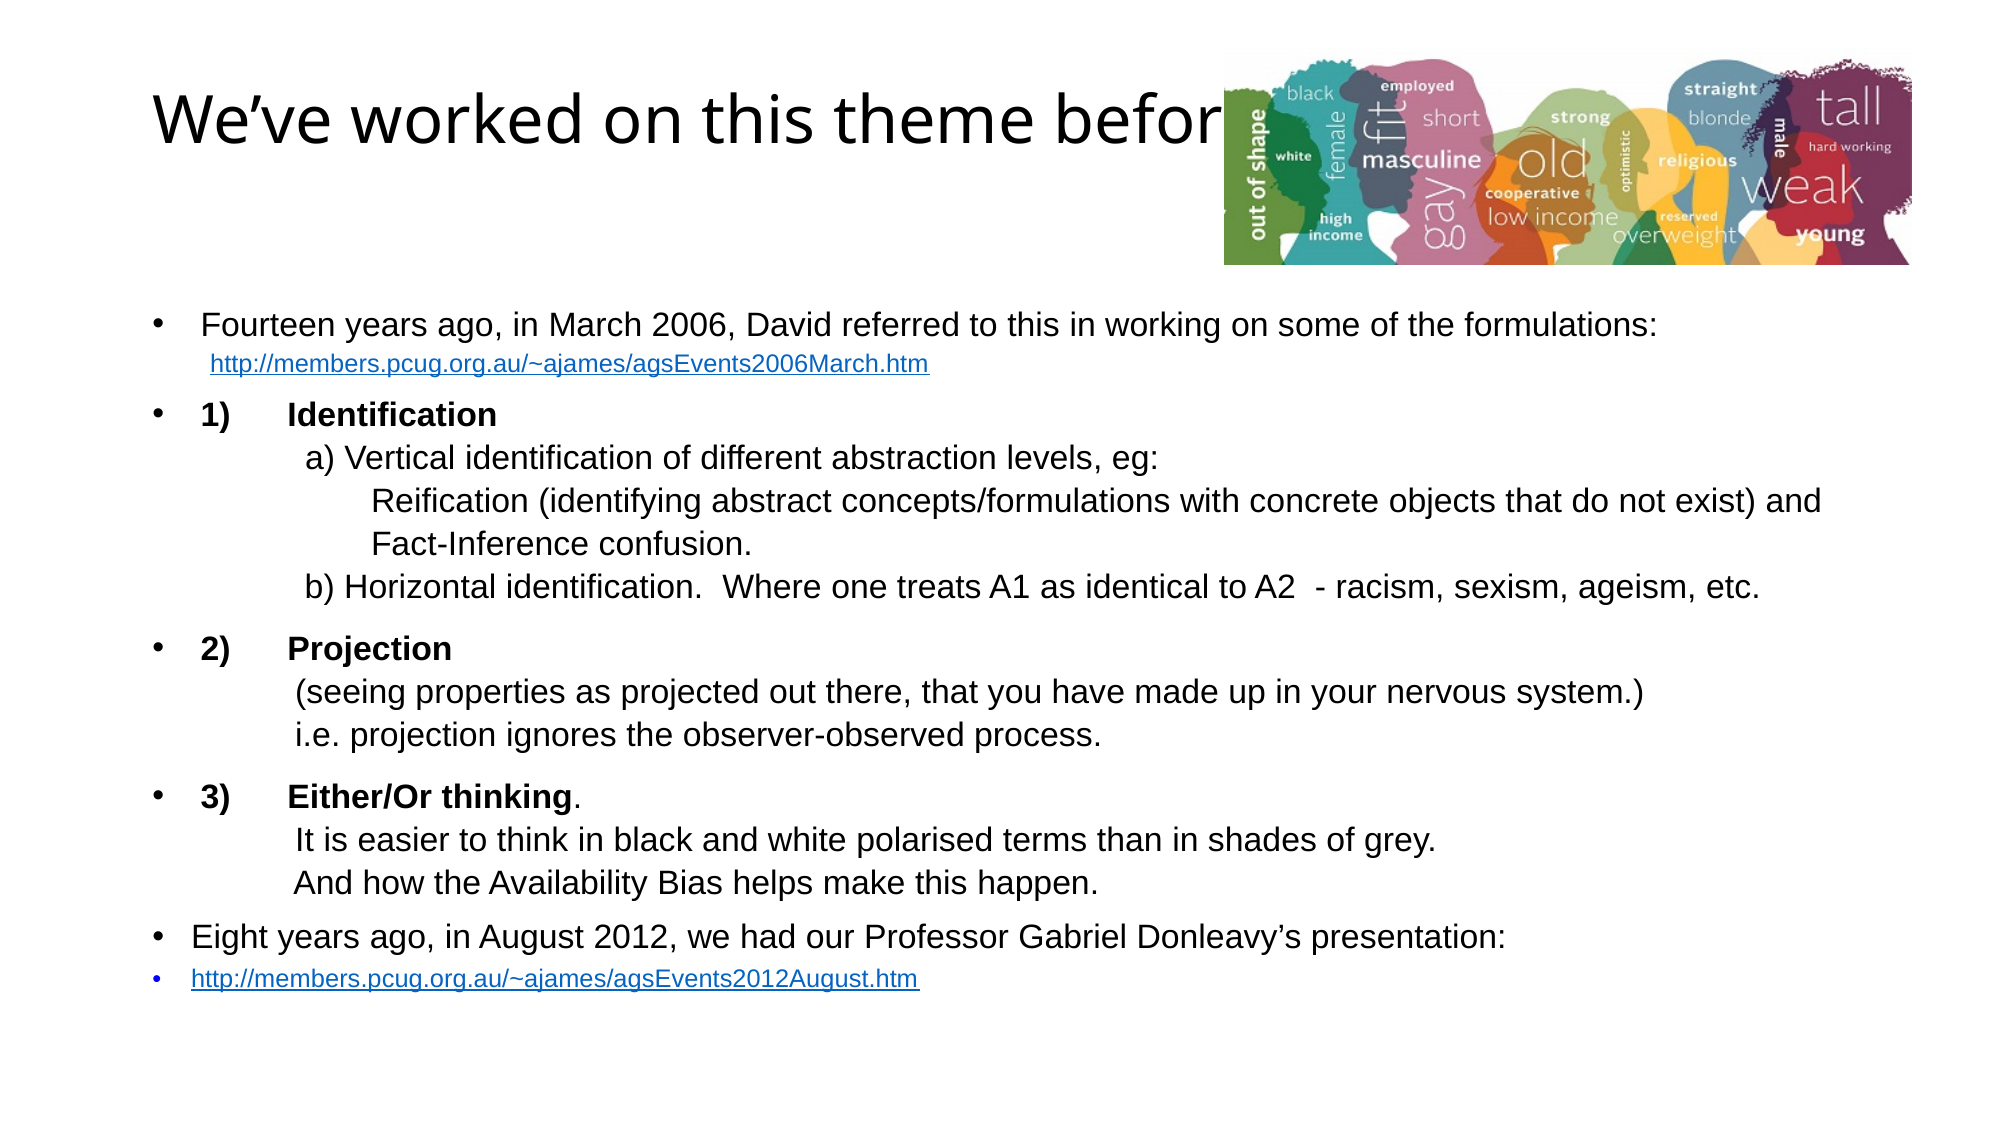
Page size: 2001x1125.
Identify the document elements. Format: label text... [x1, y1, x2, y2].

list Fourteen years ago, in March 2006, David referred to this in working on some of the formulations: http://members.pcug.org.au/~ajames/agsEvents2006March.htm 1) Identification a) Vertical identification of different abstraction levels, eg: Reification (identifying abstract concepts/formulations with concrete objects that do not exist) and Fact-Inference confusion. b) Horizontal identification. Where one treats A1 as identical to A2 - racism, sexism, ageism, etc. 2) Projection (seeing properties as projected out there, that you have made up in your nervous system.) i.e. projection ignores the observer-observed process. 3) Either/Or thinking. It is easier to think in black and white polarised terms than in shades of grey. And how the Availability Bias helps make this happen. Eight years ago, in August 2012, we had our Professor Gabriel Donleavy’s presentation: http://members.pcug.org.au/~ajames/agsEvents2012August.htm [137, 299, 1863, 1014]
title We’ve worked on this theme before … [137, 59, 1224, 184]
picture [1224, 48, 1912, 265]
